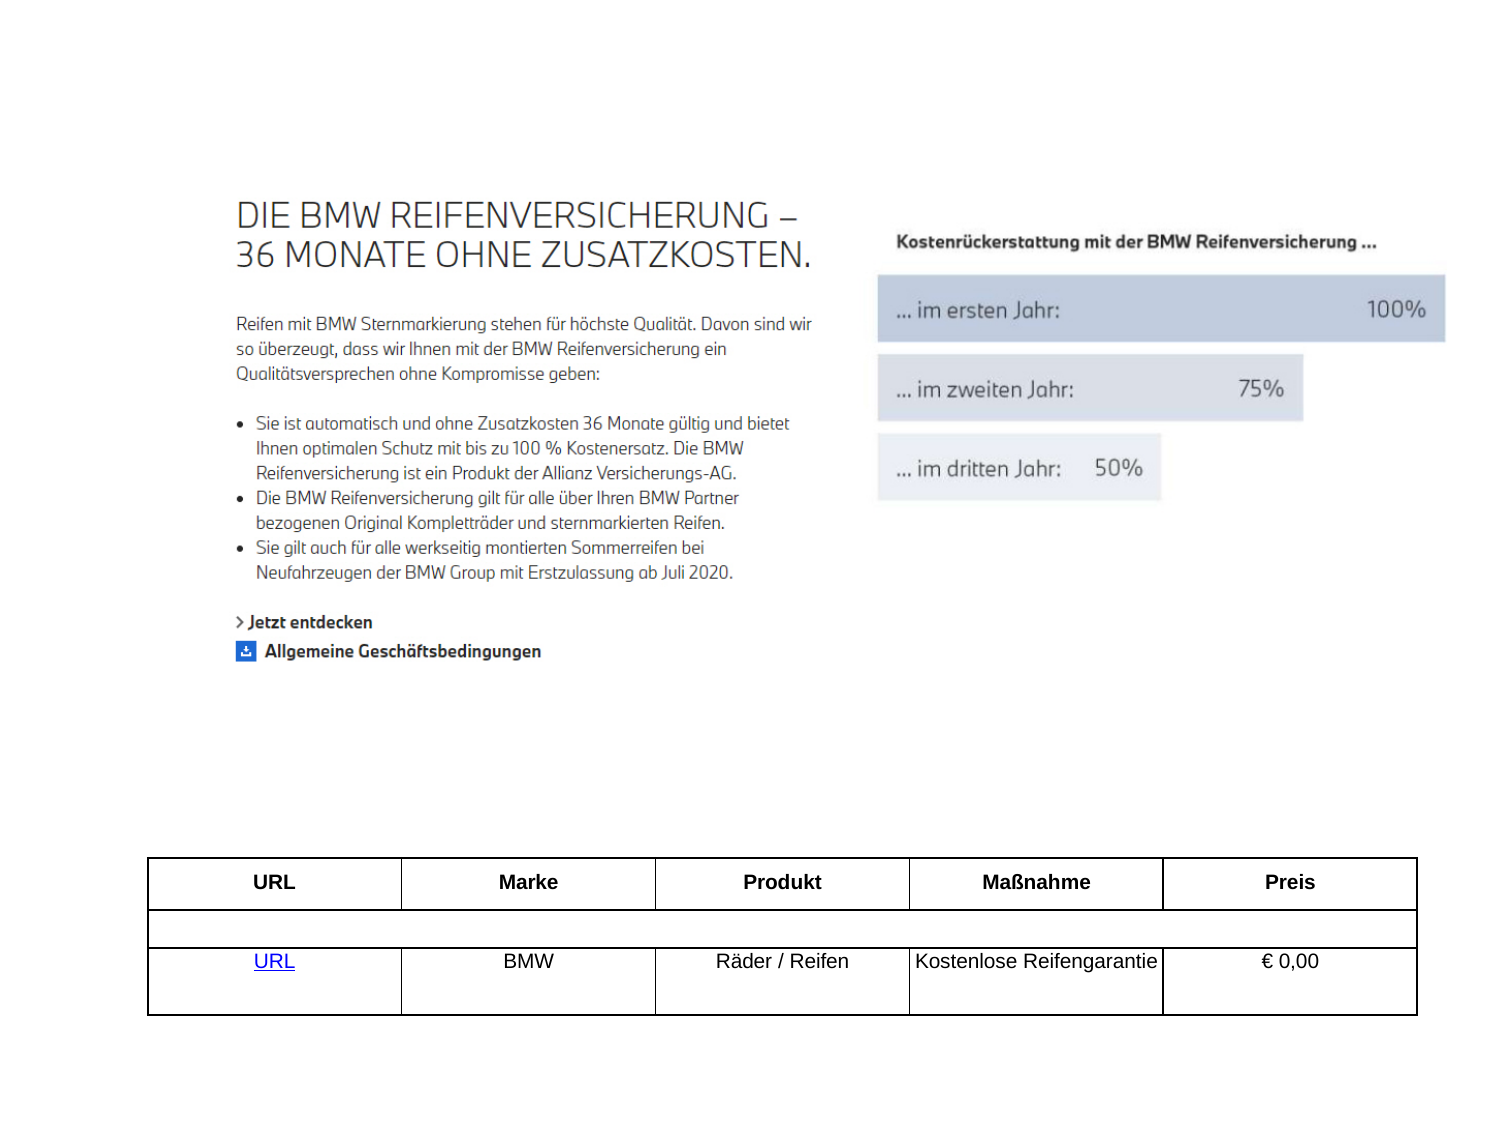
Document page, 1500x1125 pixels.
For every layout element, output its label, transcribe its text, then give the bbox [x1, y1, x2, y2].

table_header Produkt [656, 859, 909, 909]
table_cell BMW [402, 949, 655, 1014]
picture [147, 148, 1447, 675]
table_header URL [149, 859, 401, 909]
table_header Marke [402, 859, 655, 909]
table_header Maßnahme [910, 859, 1162, 909]
table_cell Kostenlose Reifengarantie [910, 949, 1162, 1014]
table_cell € 0,00 [1164, 949, 1416, 1014]
table_cell Räder / Reifen [656, 949, 909, 1014]
table_cell [149, 911, 1416, 947]
table_cell URL [149, 949, 401, 1014]
table_header Preis [1164, 859, 1416, 909]
